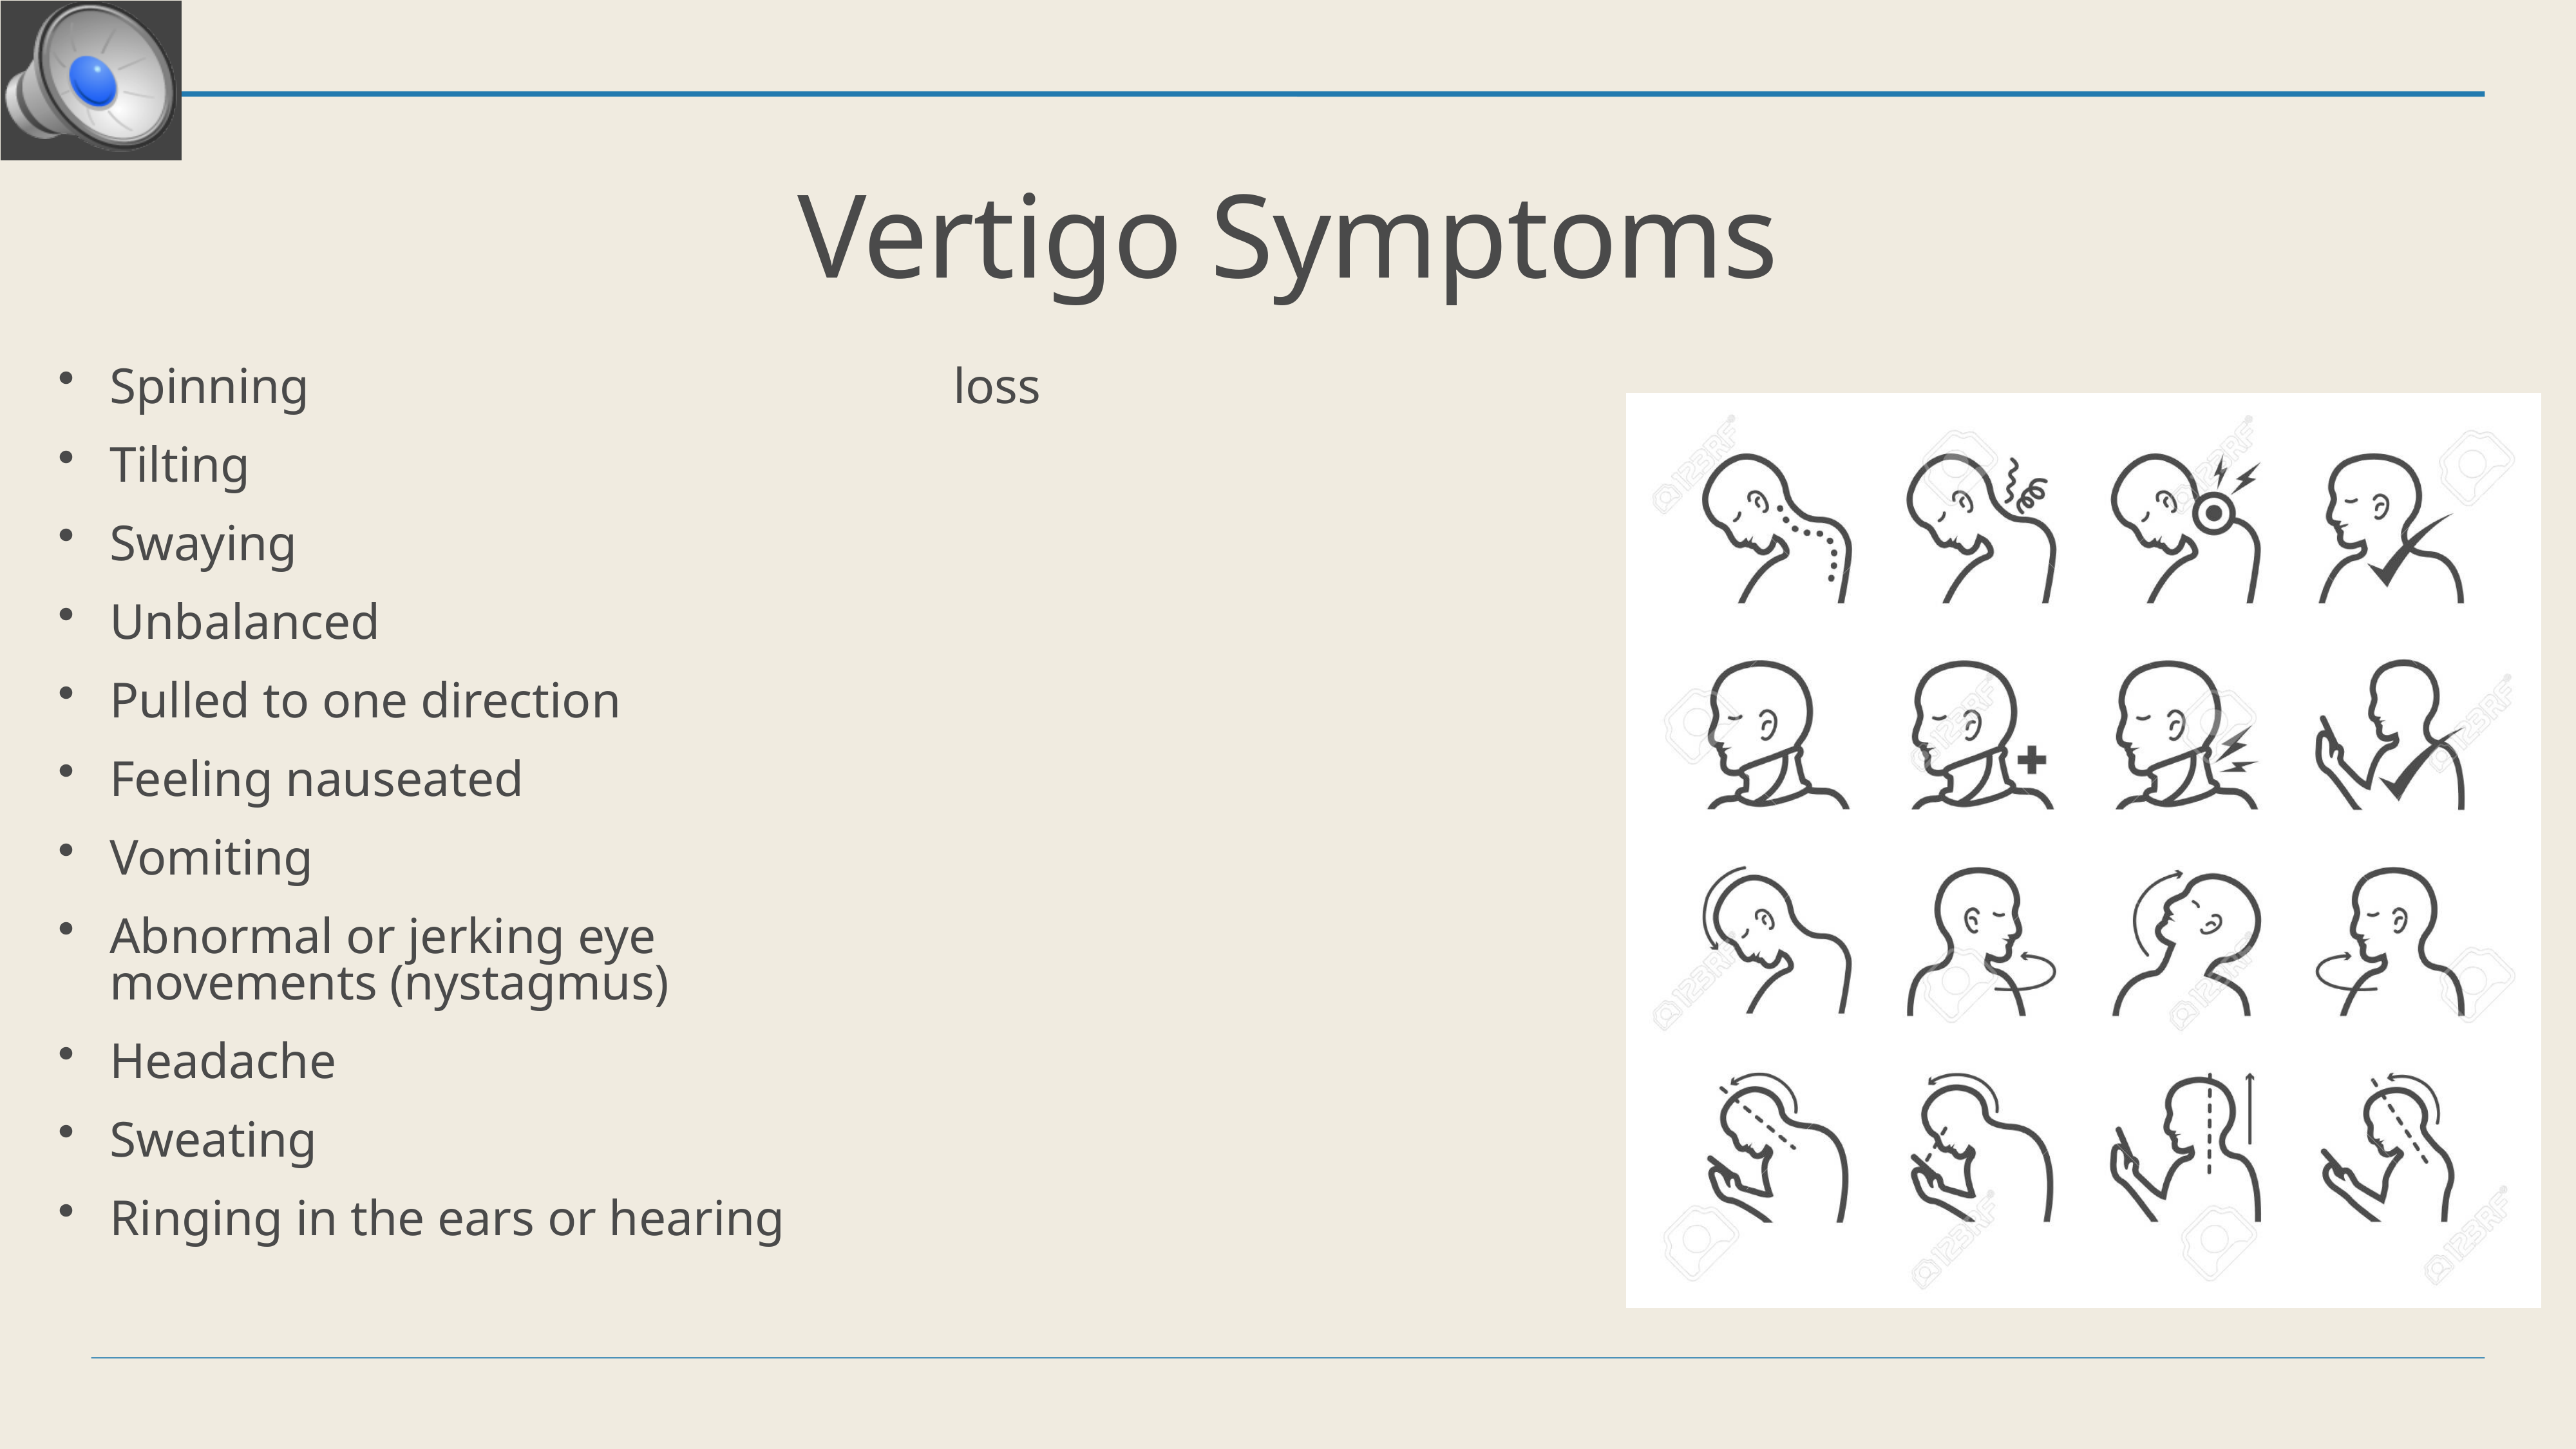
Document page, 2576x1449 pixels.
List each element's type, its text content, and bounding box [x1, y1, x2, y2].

title Vertigo Symptoms [182, 183, 2394, 393]
picture [0, 0, 183, 161]
list Spinning Tilting Swaying Unbalanced Pulled to one direction Feeling nauseated Vomiting Abnormal or jerking eye movements (nystagmus) Headache Sweating Ringing in the ears or hearing loss [53, 361, 1677, 1289]
picture [1626, 393, 2541, 1308]
